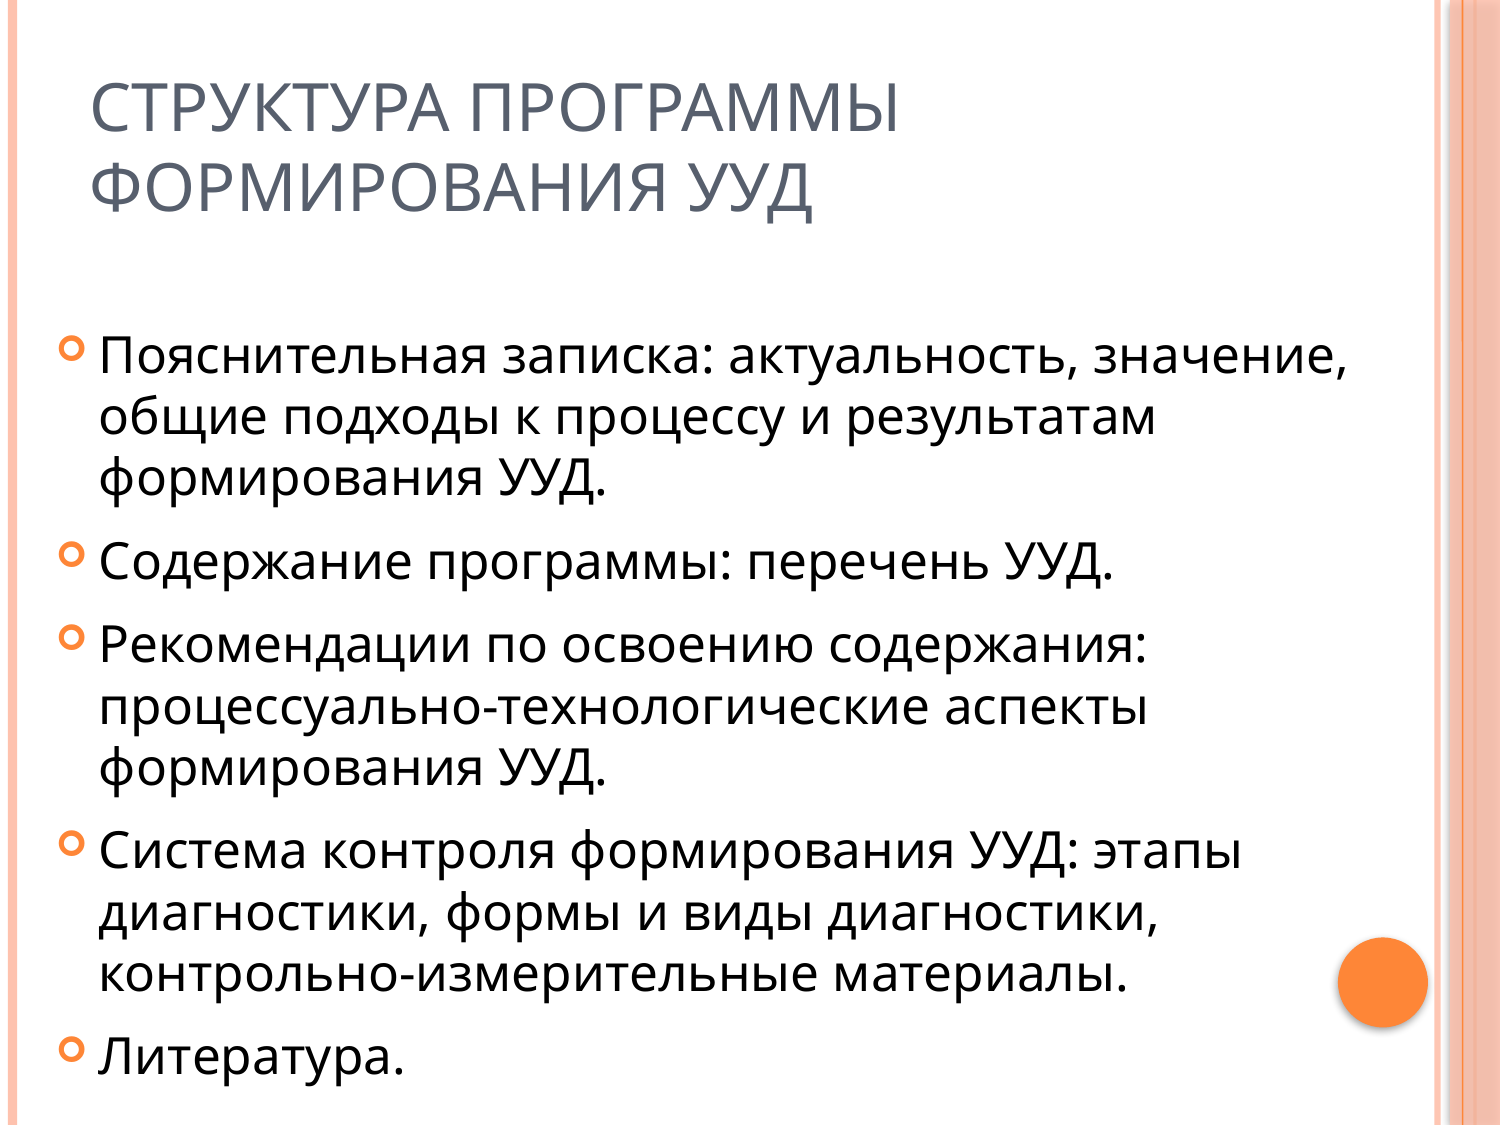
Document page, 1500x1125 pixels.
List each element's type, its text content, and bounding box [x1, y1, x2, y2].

list Пояснительная записка: актуальность, значение, общие подходы к процессу и результатам формирования УУД. Содержание программы: перечень УУД. Рекомендации по освоению содержания: процессуально-технологические аспекты формирования УУД. Система контроля формирования УУД: этапы диагностики, формы и виды диагностики, контрольно-измерительные материалы. Литература. [41, 314, 1469, 1094]
title Структура программы формирования УУД [75, 45, 1300, 233]
